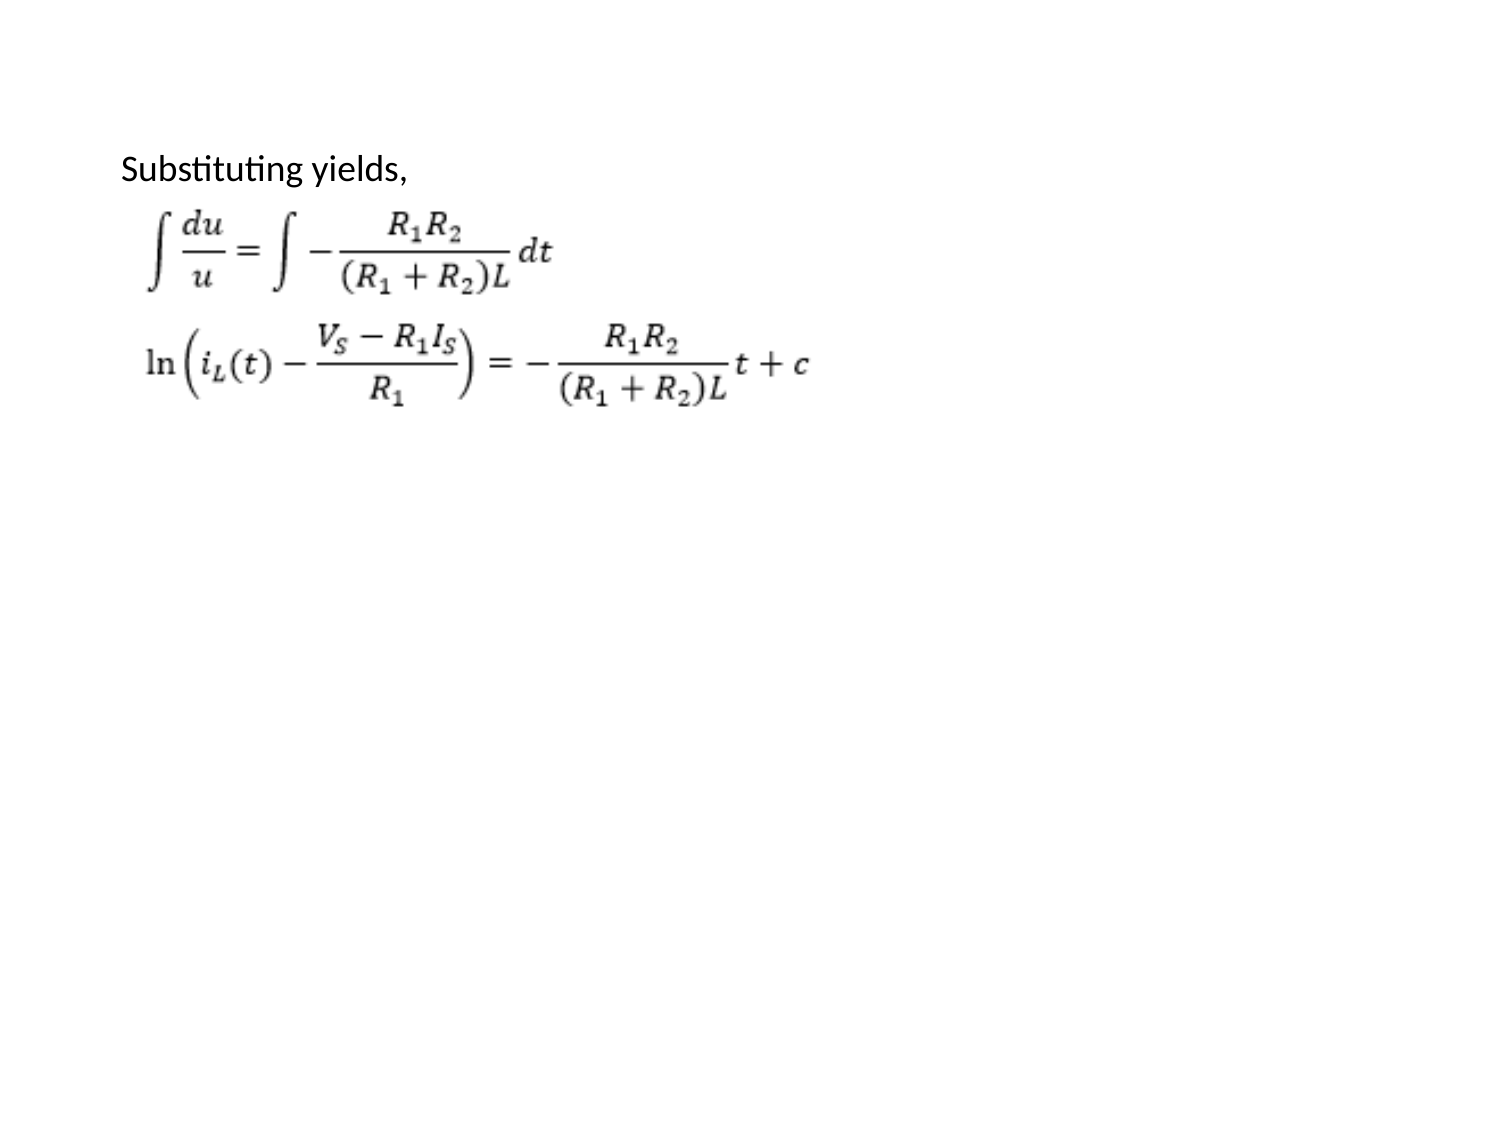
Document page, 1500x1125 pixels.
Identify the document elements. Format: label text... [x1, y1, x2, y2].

picture [133, 201, 818, 416]
text_box Substituting yields, [106, 136, 1438, 197]
